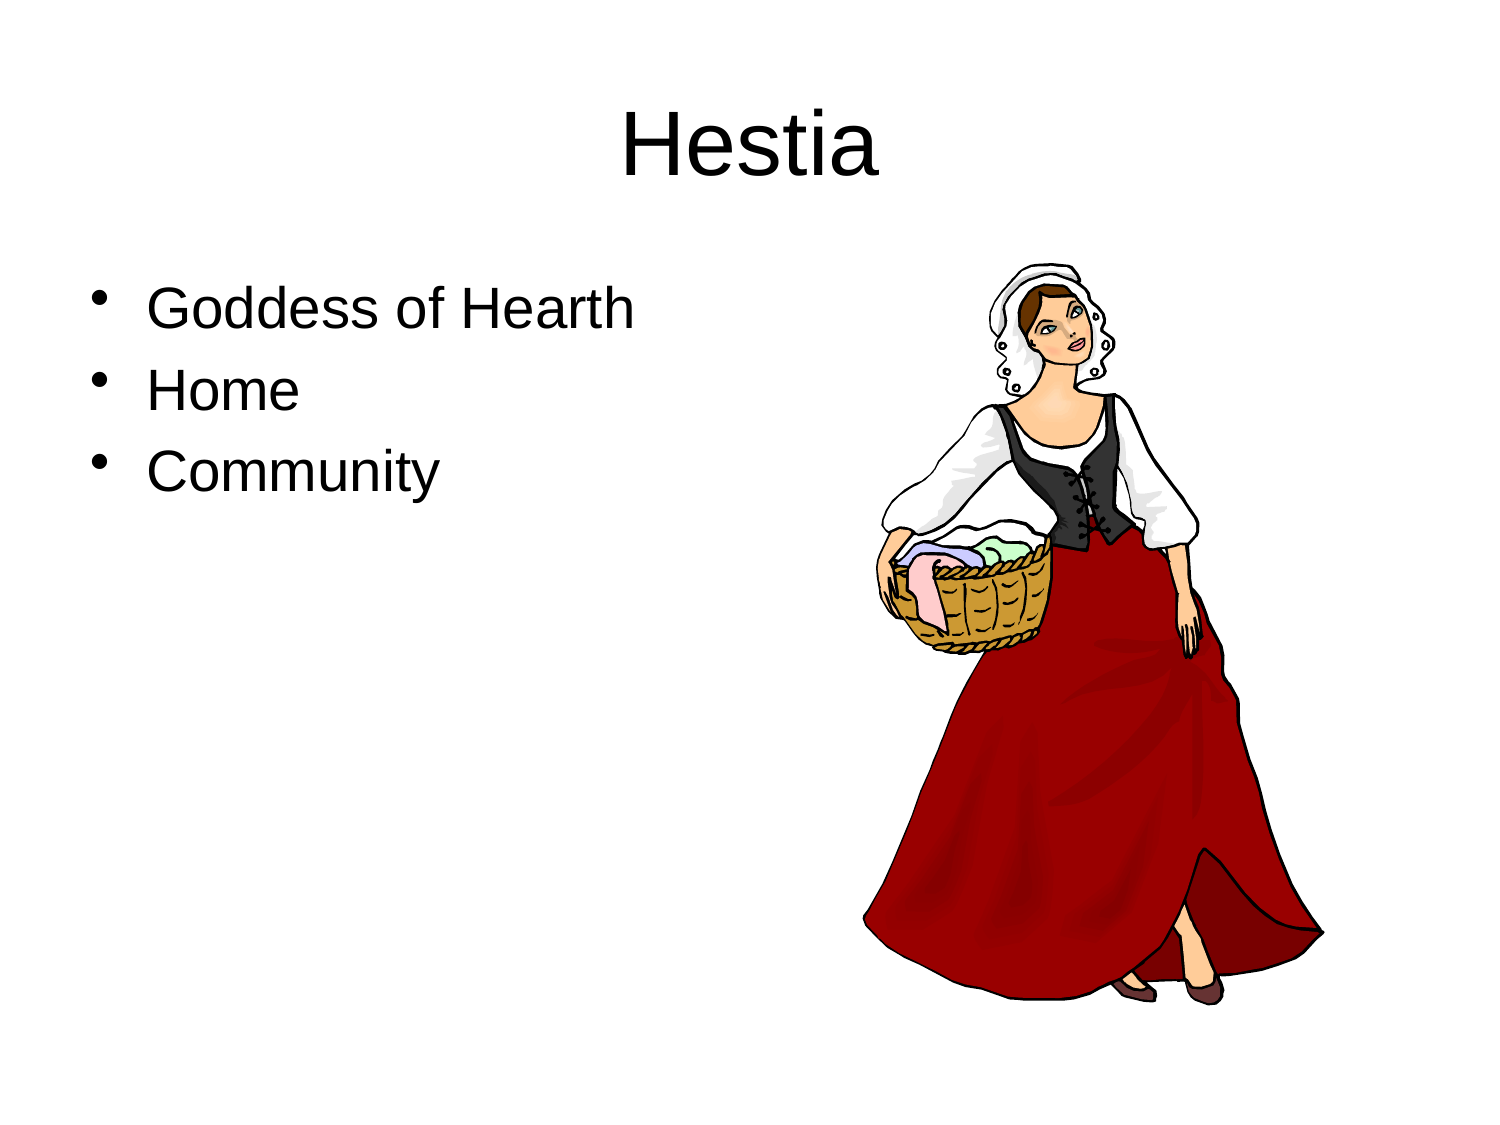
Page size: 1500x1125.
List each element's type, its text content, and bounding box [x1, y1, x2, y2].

text_box Hestia [74, 45, 1425, 233]
picture [861, 262, 1326, 1006]
text_box Goddess of Hearth Home Community [74, 262, 738, 1006]
